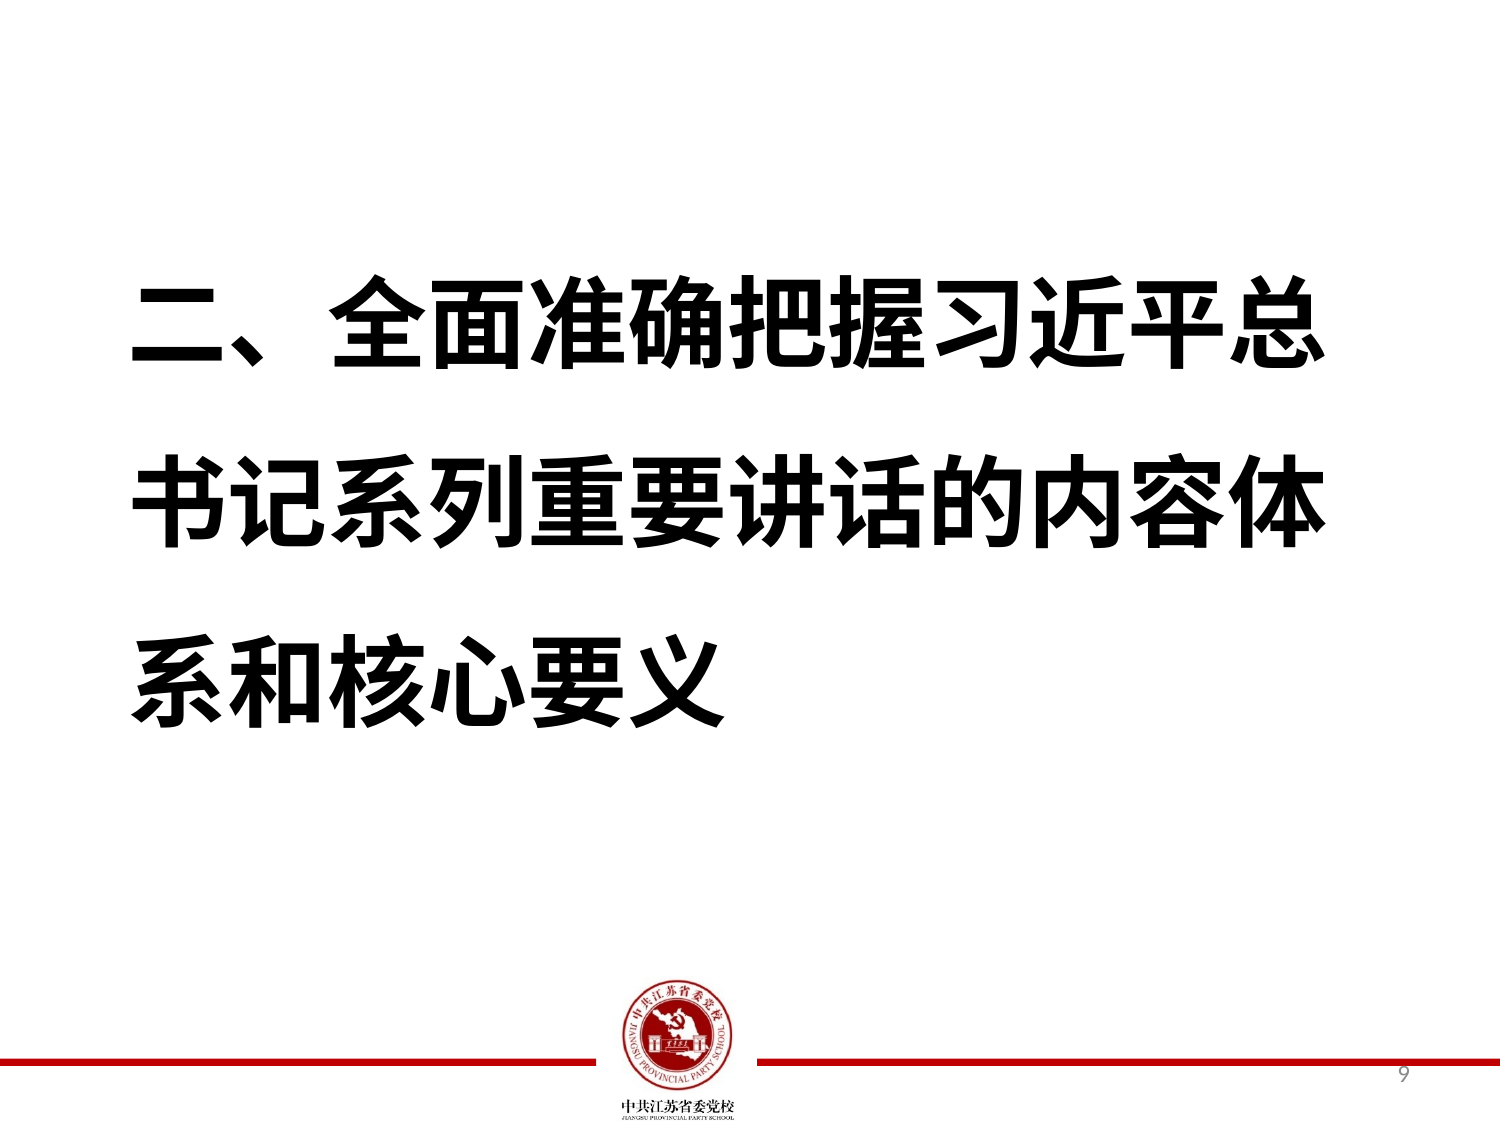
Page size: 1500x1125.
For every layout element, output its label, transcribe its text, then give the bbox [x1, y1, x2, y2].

slide_number 9 [1074, 1042, 1425, 1103]
text_box [1425, 1057, 1500, 1068]
title 二、全面准确把握习近平总书记系列重要讲话的内容体系和核心要义 [112, 349, 1388, 591]
text_box [755, 1057, 1074, 1068]
text_box [0, 1057, 598, 1068]
picture [613, 975, 740, 1094]
picture [616, 1098, 737, 1121]
